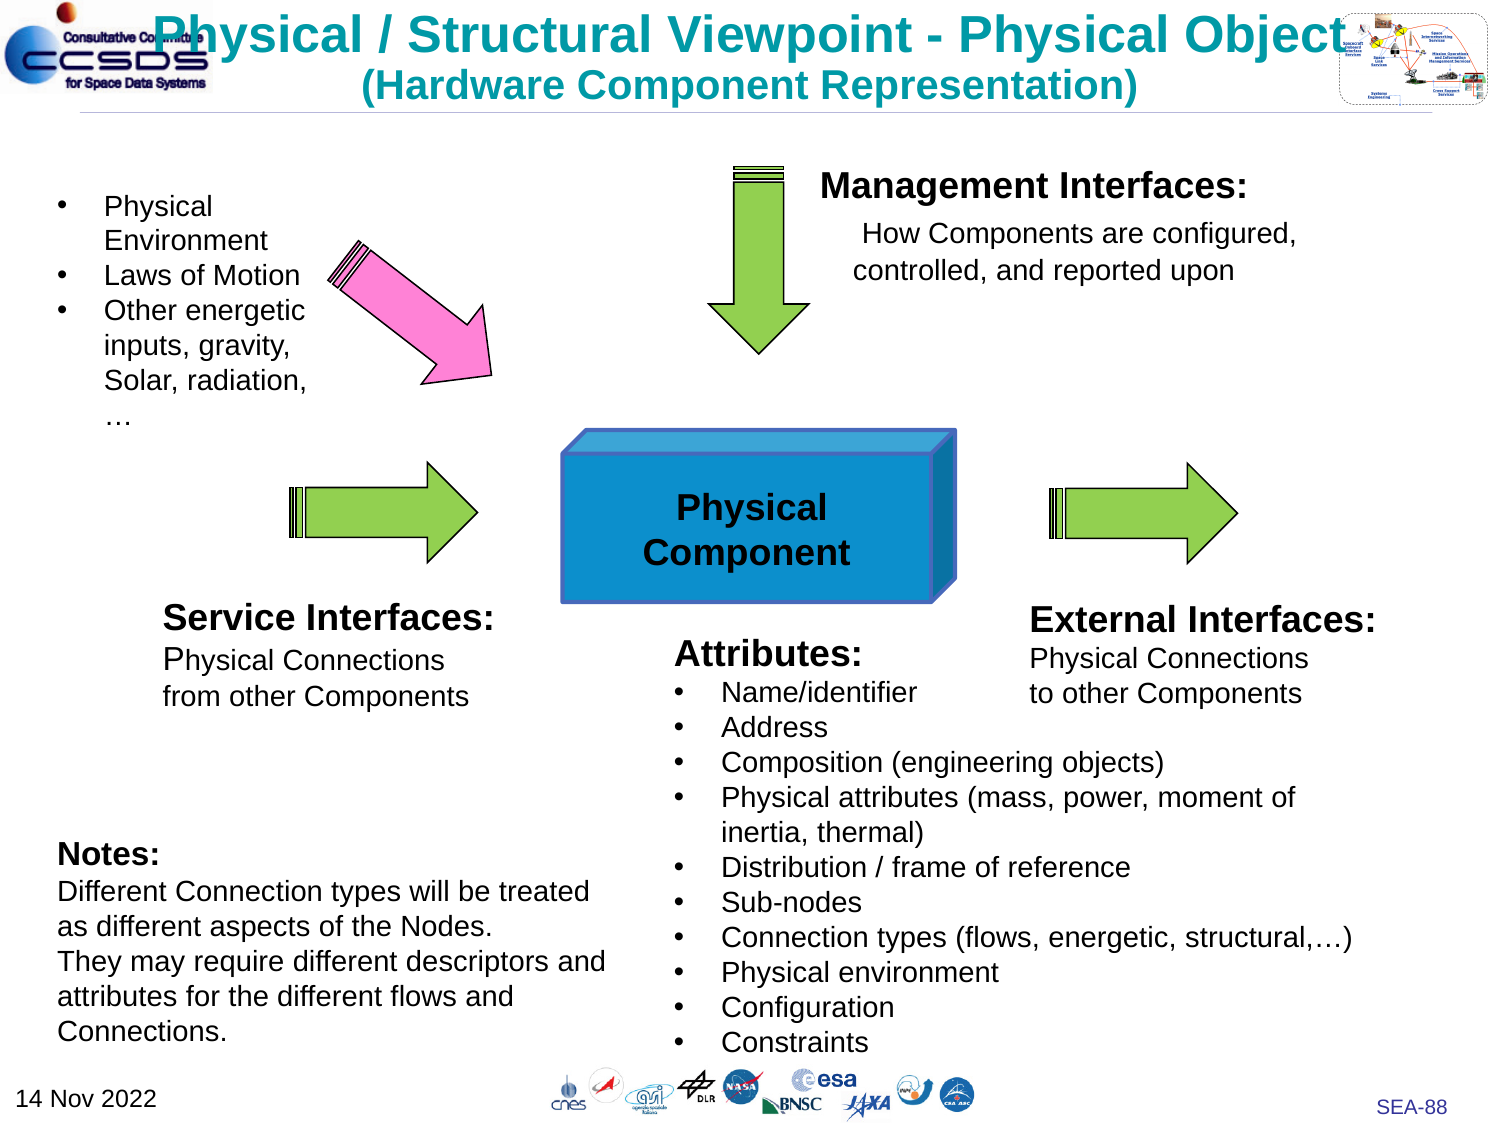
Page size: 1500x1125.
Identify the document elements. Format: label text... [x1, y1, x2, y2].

text_box [1056, 488, 1063, 539]
text_box Management Interfaces: How Components are configured, controlled, and reported upon [805, 153, 1313, 294]
picture [0, 0, 74, 94]
picture [1425, 12, 1488, 106]
text_box Notes: Different Connection types will be treated as different aspects of the Nodes. They may require different descriptors and attributes for the different flows and Connections. [42, 825, 627, 1055]
text_box Physical Component [560, 427, 958, 605]
text_box [708, 182, 809, 355]
text_box Service Interfaces: Physical Connections from other Components [147, 585, 511, 720]
text_box [1065, 463, 1238, 564]
picture [549, 1064, 975, 1125]
text_box External Interfaces: Physical Connections to other Components [1014, 587, 1392, 718]
text_box [1050, 488, 1054, 539]
text_box [305, 462, 478, 563]
text_box [351, 244, 369, 271]
text_box [351, 250, 492, 385]
text_box [733, 172, 784, 179]
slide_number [0, 1074, 313, 1125]
text_box [733, 166, 784, 170]
text_box Attributes: Name/identifier Address Composition (engineering objects) Physical attributes (mass, power, moment of inertia, thermal) Distribution / frame of reference Sub-nodes Connection types (flows, energetic, structural,…) Physical environment Configuration Constraints [659, 621, 1397, 1066]
text_box [296, 487, 303, 538]
text_box [289, 487, 294, 538]
text_box Physical Environment Laws of Motion Other energetic inputs, gravity, Solar, radiation,… [42, 179, 351, 439]
text_box [351, 240, 361, 256]
text_box Physical / Structural Viewpoint - Physical Object (Hardware Component Representation) [74, 0, 1425, 119]
